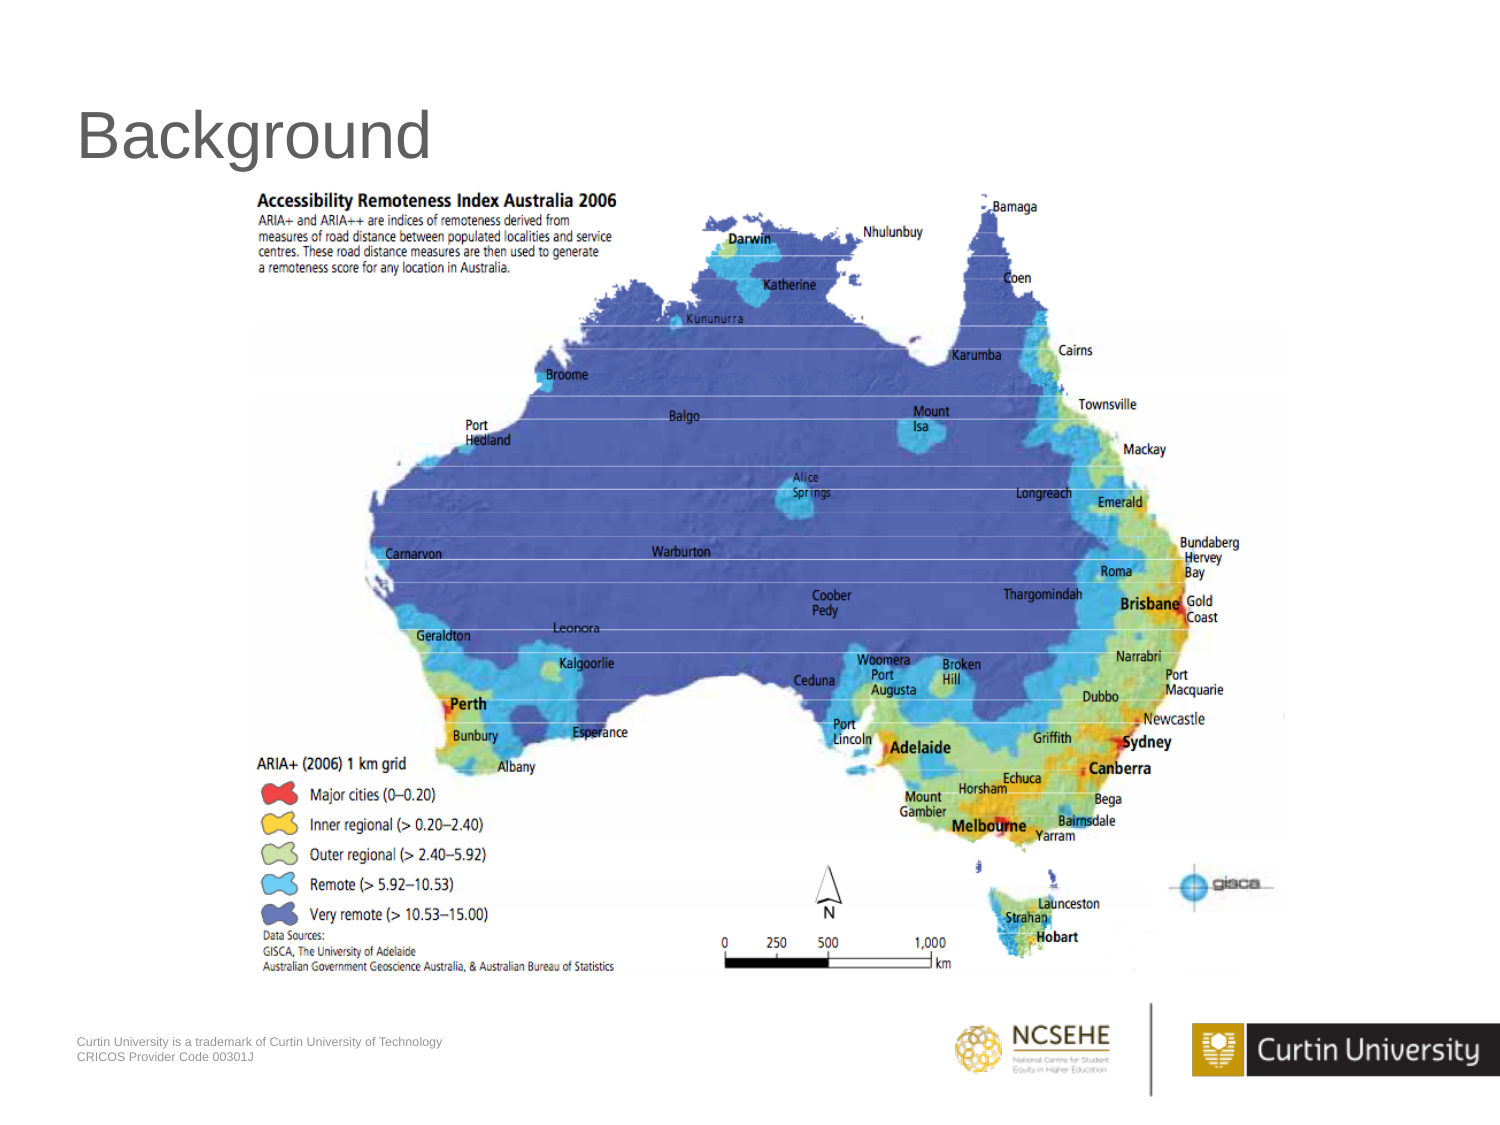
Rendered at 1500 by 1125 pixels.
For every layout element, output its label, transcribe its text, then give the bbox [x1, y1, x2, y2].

title Background [76, 91, 1424, 256]
picture [238, 184, 1285, 980]
